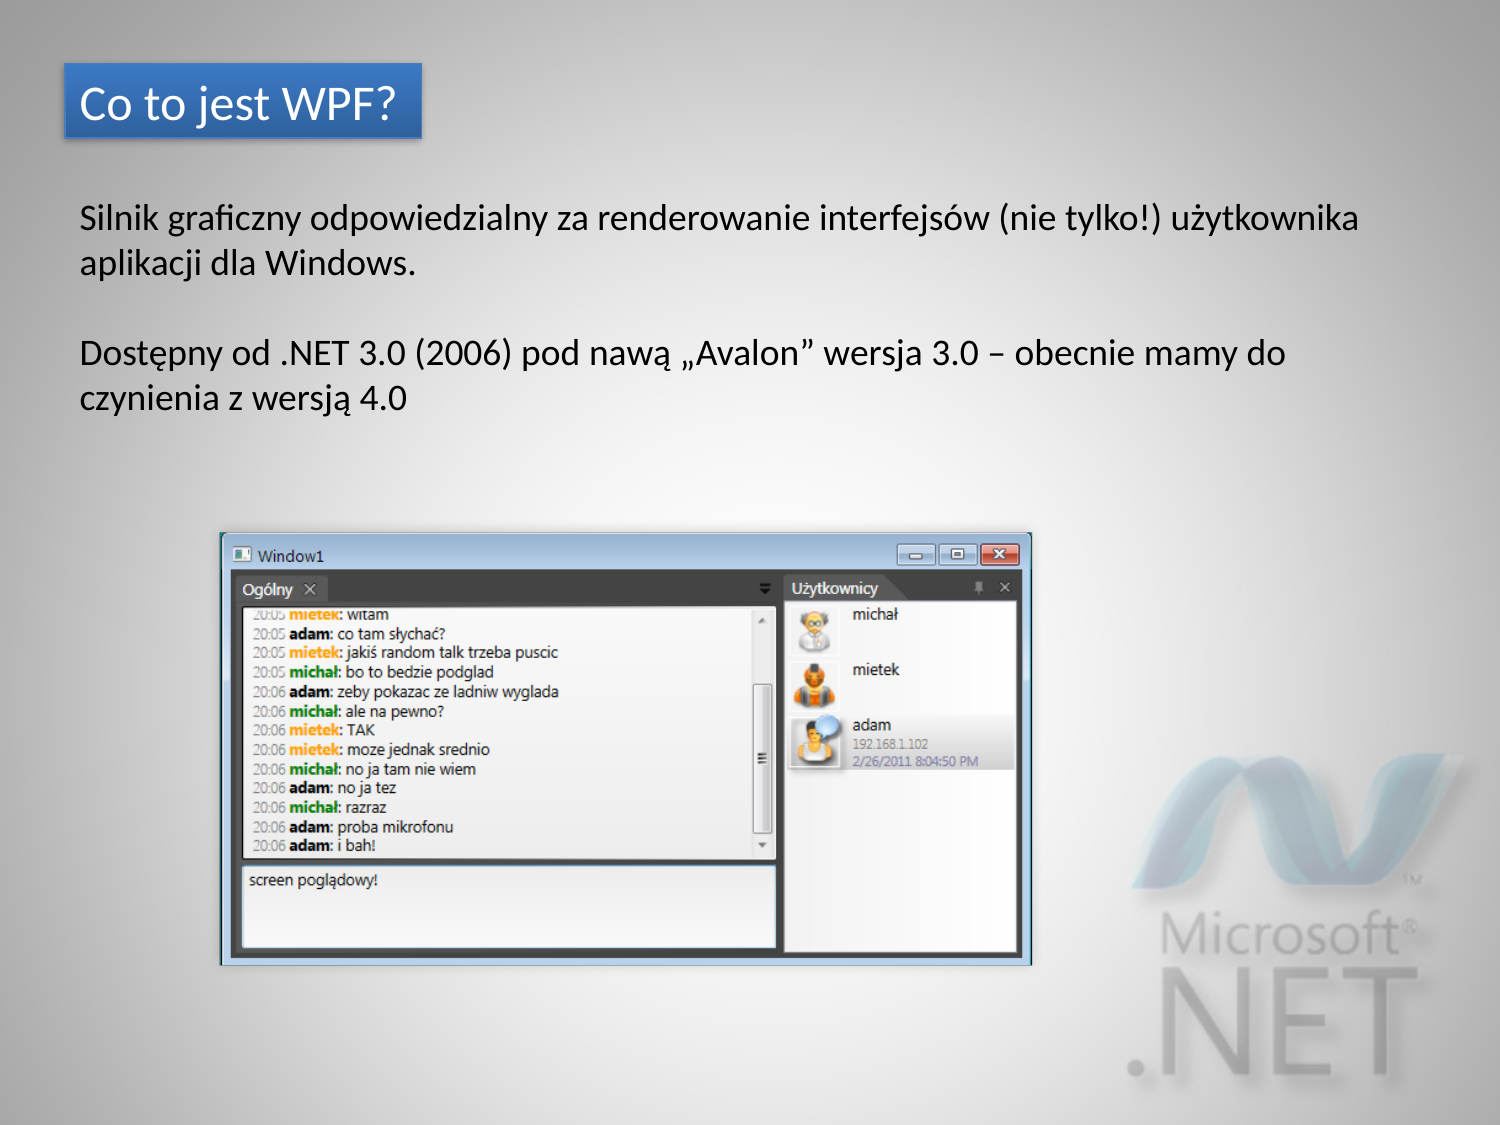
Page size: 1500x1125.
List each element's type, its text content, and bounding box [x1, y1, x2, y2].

picture [0, 0, 1500, 1125]
text_box Co to jest WPF? [64, 63, 422, 139]
text_box Silnik graficzny odpowiedzialny za renderowanie interfejsów (nie tylko!) użytkownika aplikacji dla Windows. Dostępny od .NET 3.0 (2006) pod nawą „Avalon” wersja 3.0 – obecnie mamy do czynienia z wersją 4.0 [64, 185, 1400, 426]
